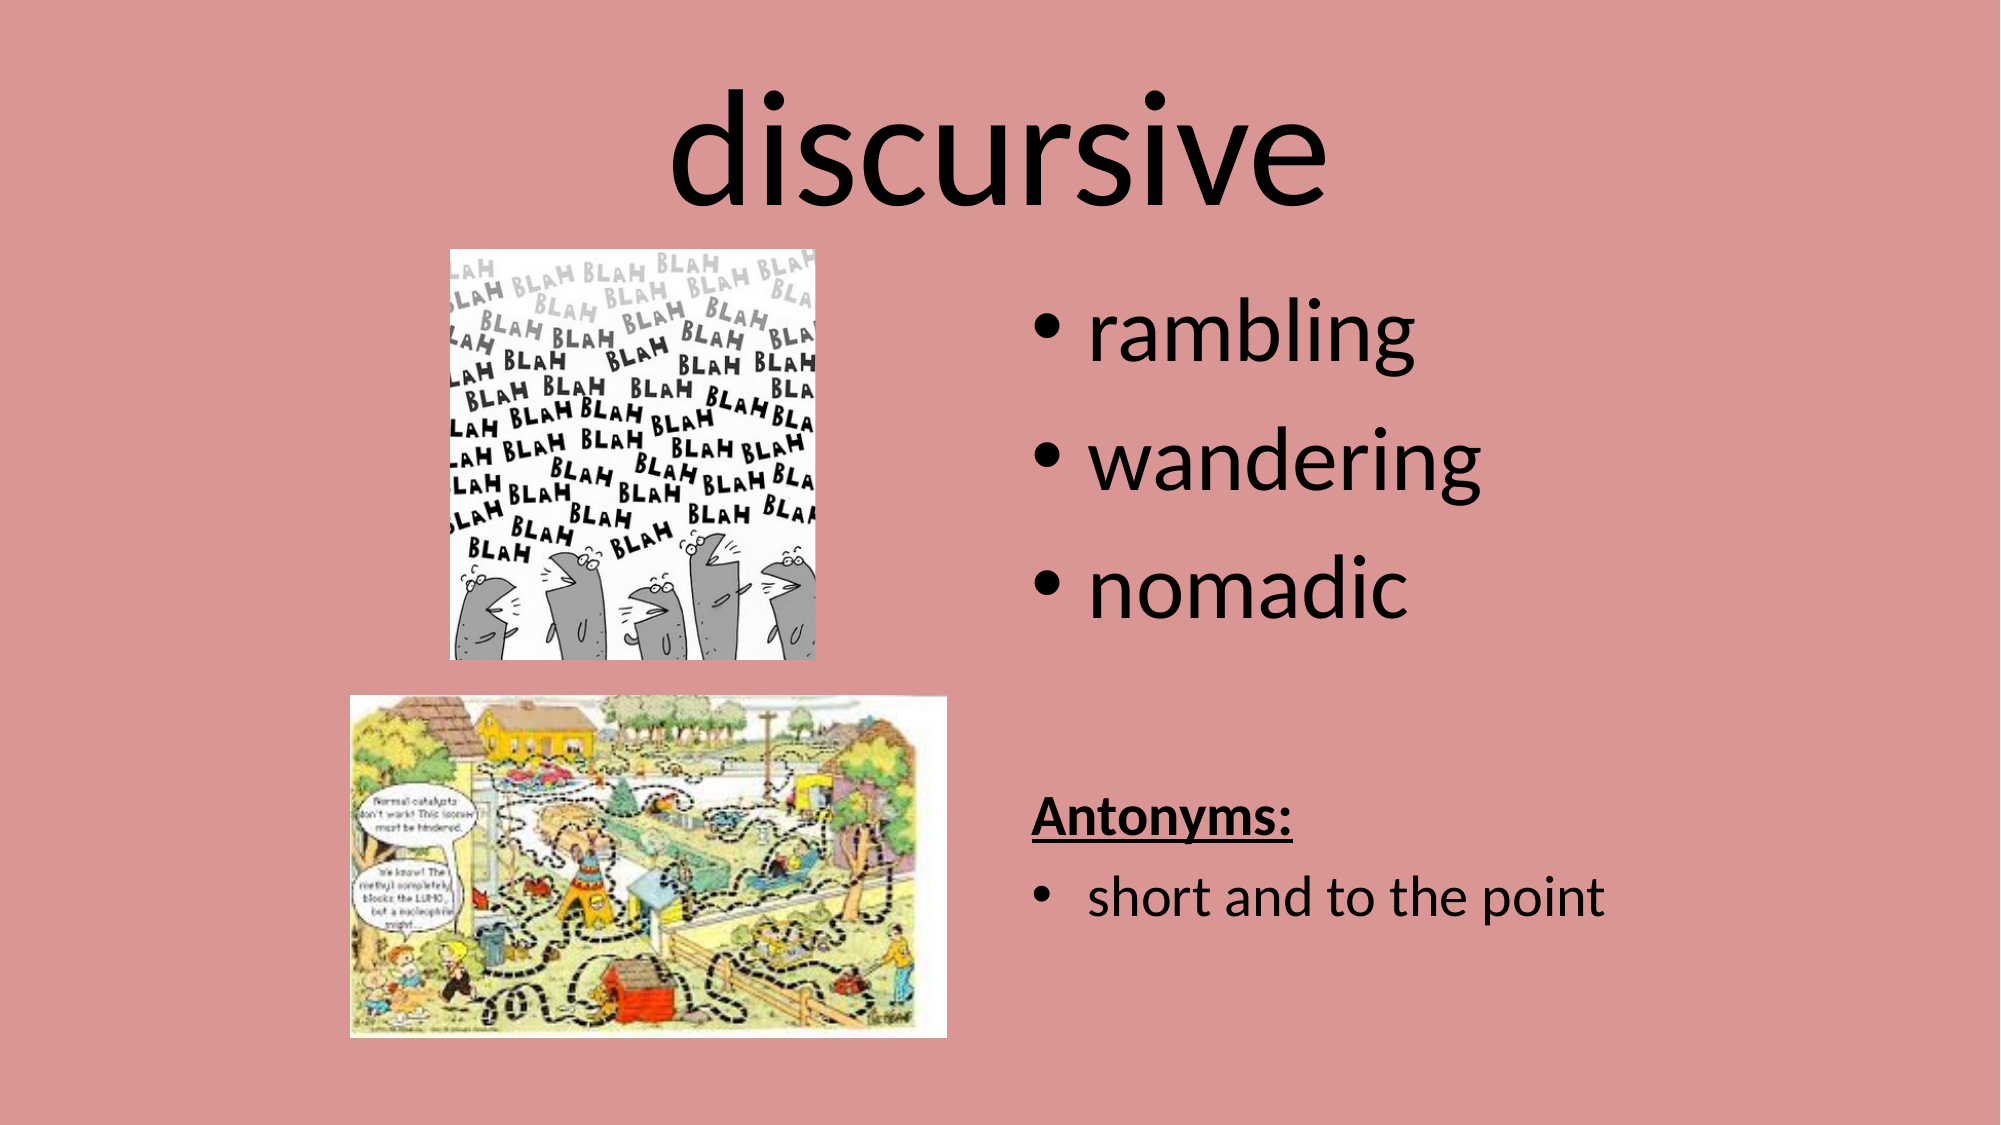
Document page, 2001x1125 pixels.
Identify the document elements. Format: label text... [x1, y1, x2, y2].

list rambling wandering nomadic Antonyms: short and to the point [1016, 262, 1900, 1005]
title discursive [99, 45, 1900, 233]
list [449, 249, 816, 660]
picture [350, 694, 947, 1038]
